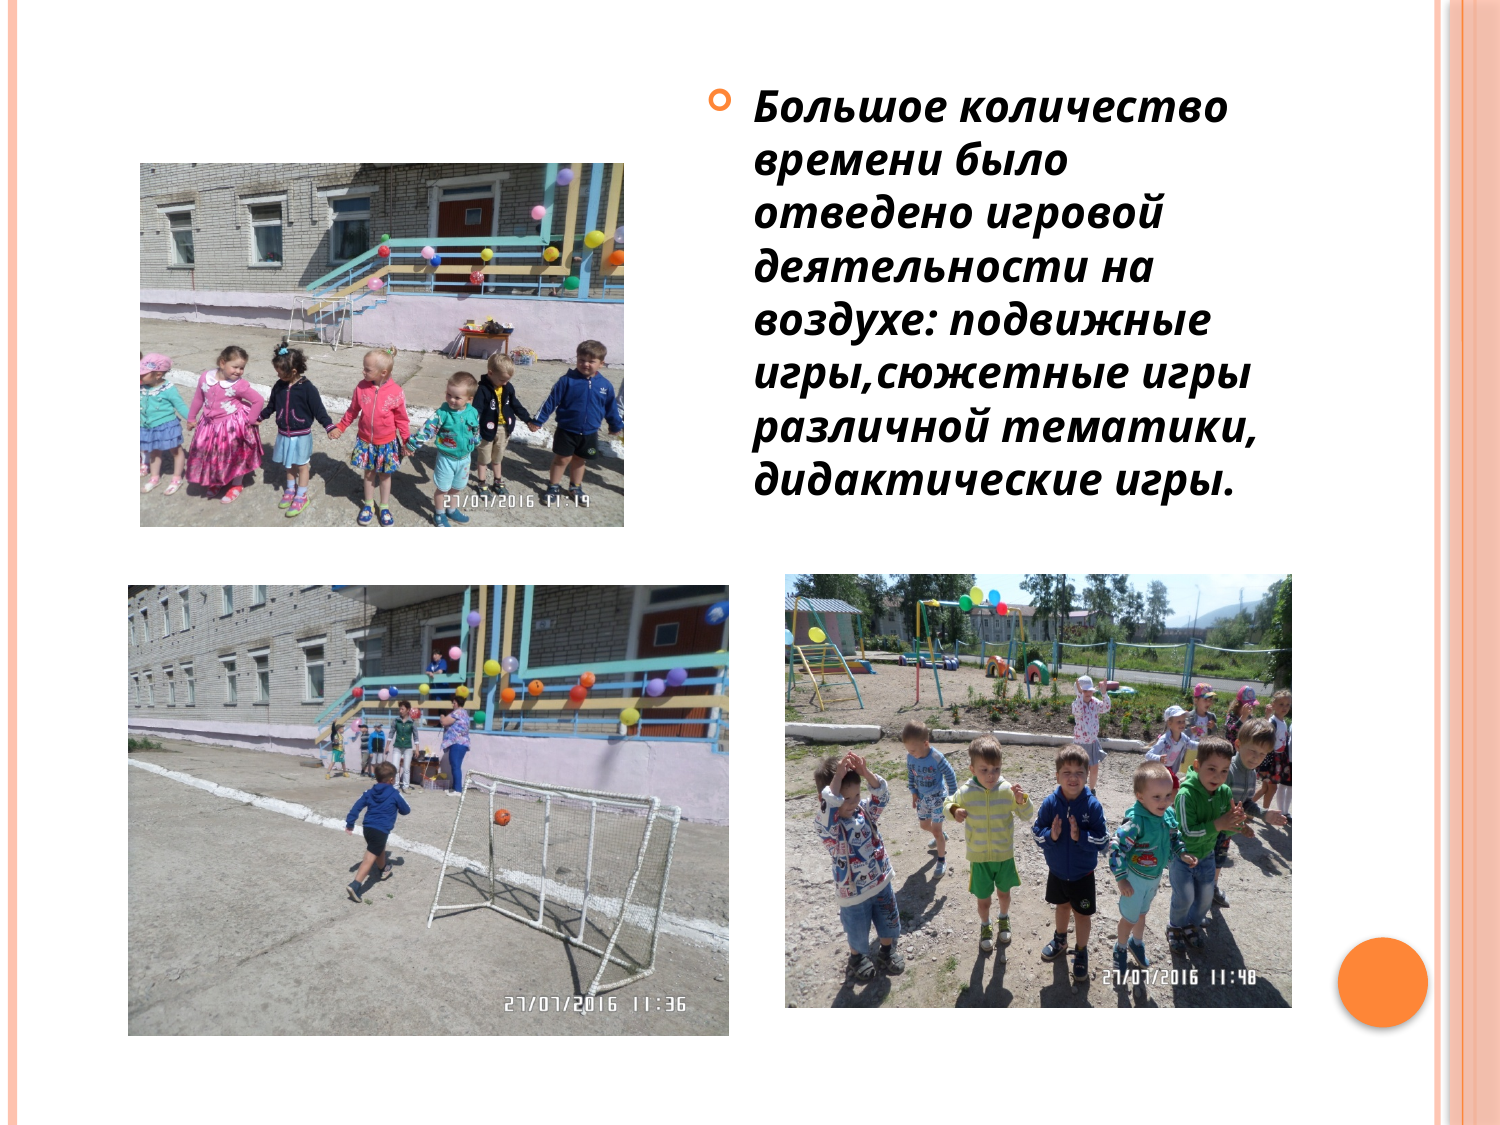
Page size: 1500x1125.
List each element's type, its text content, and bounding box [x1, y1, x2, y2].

picture [140, 163, 624, 527]
list Большое количество времени было отведено игровой деятельности на воздухе: подвижные игры,сюжетные игры различной тематики, дидактические игры. [691, 70, 1278, 551]
picture [784, 573, 1292, 1009]
picture [128, 585, 730, 1037]
